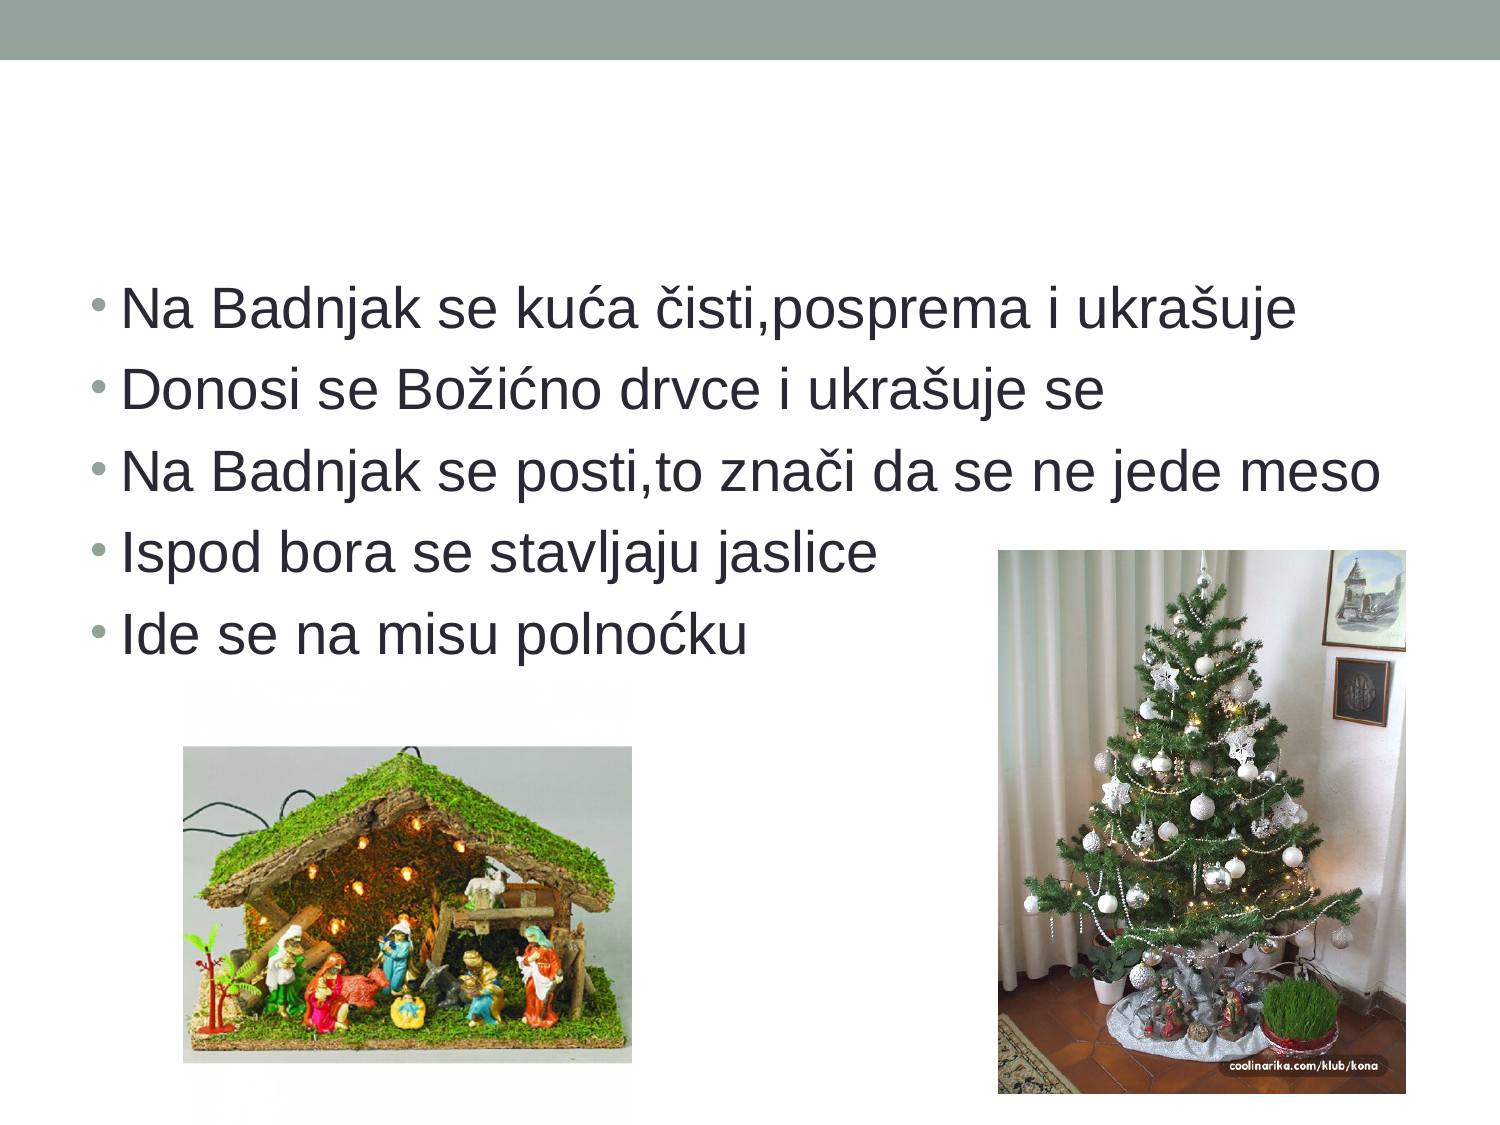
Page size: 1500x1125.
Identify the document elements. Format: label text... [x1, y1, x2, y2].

picture [997, 550, 1406, 1095]
list Na Badnjak se kuća čisti,posprema i ukrašuje Donosi se Božićno drvce i ukrašuje se Na Badnjak se posti,to znači da se ne jede meso Ispod bora se stavljaju jaslice Ide se na misu polnoćku [75, 262, 1425, 1063]
picture [182, 679, 633, 1125]
